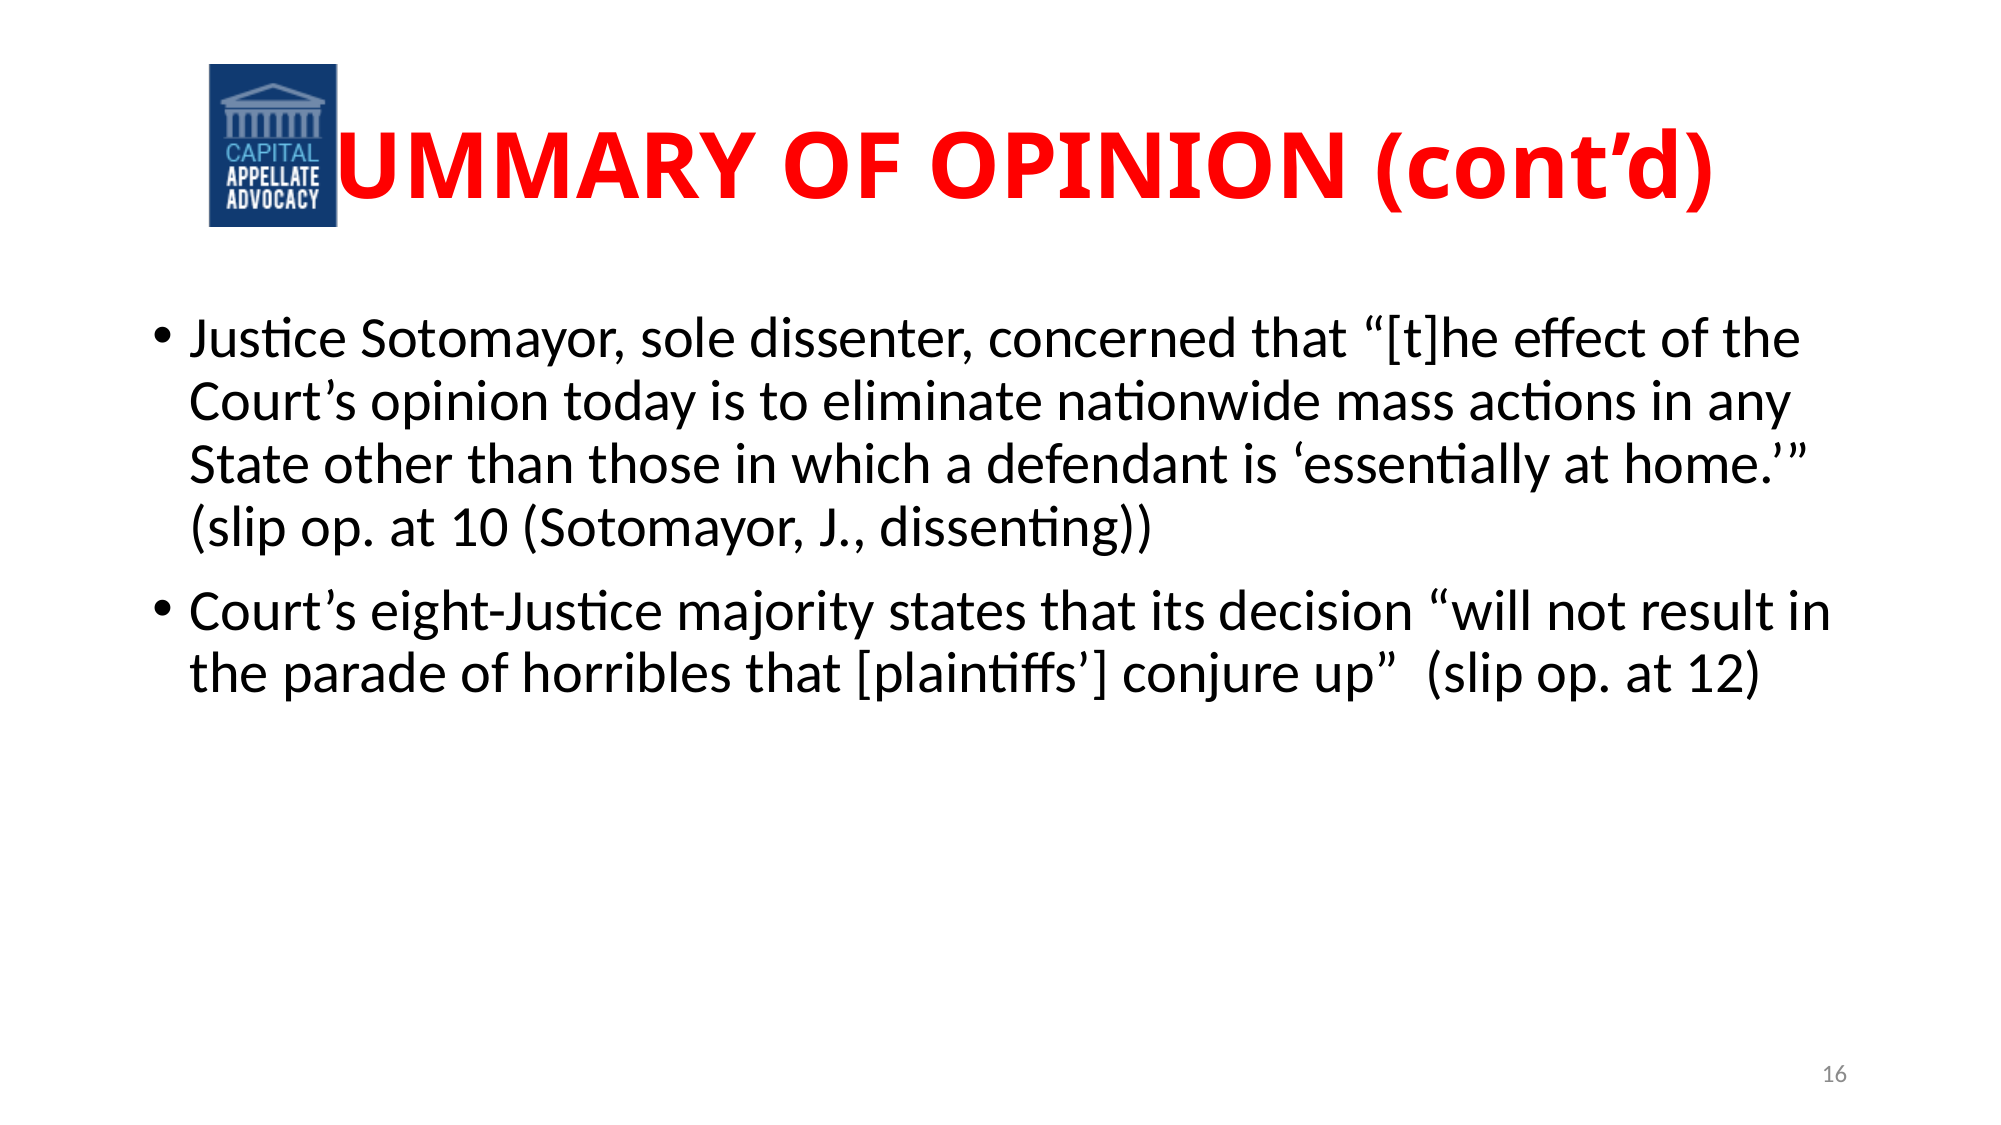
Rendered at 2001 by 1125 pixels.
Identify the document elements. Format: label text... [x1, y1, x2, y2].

title SUMMARY OF OPINION (cont’d) [137, 59, 1863, 278]
picture [153, 64, 389, 227]
list Justice Sotomayor, sole dissenter, concerned that “[t]he effect of the Court’s opinion today is to eliminate nationwide mass actions in any State other than those in which a defendant is ‘essentially at home.’” (slip op. at 10 (Sotomayor, J., dissenting)) Court’s eight-Justice majority states that its decision “will not result in the parade of horribles that [plaintiffs’] conjure up” (slip op. at 12) [137, 299, 1863, 1014]
slide_number 16 [1412, 1042, 1863, 1103]
